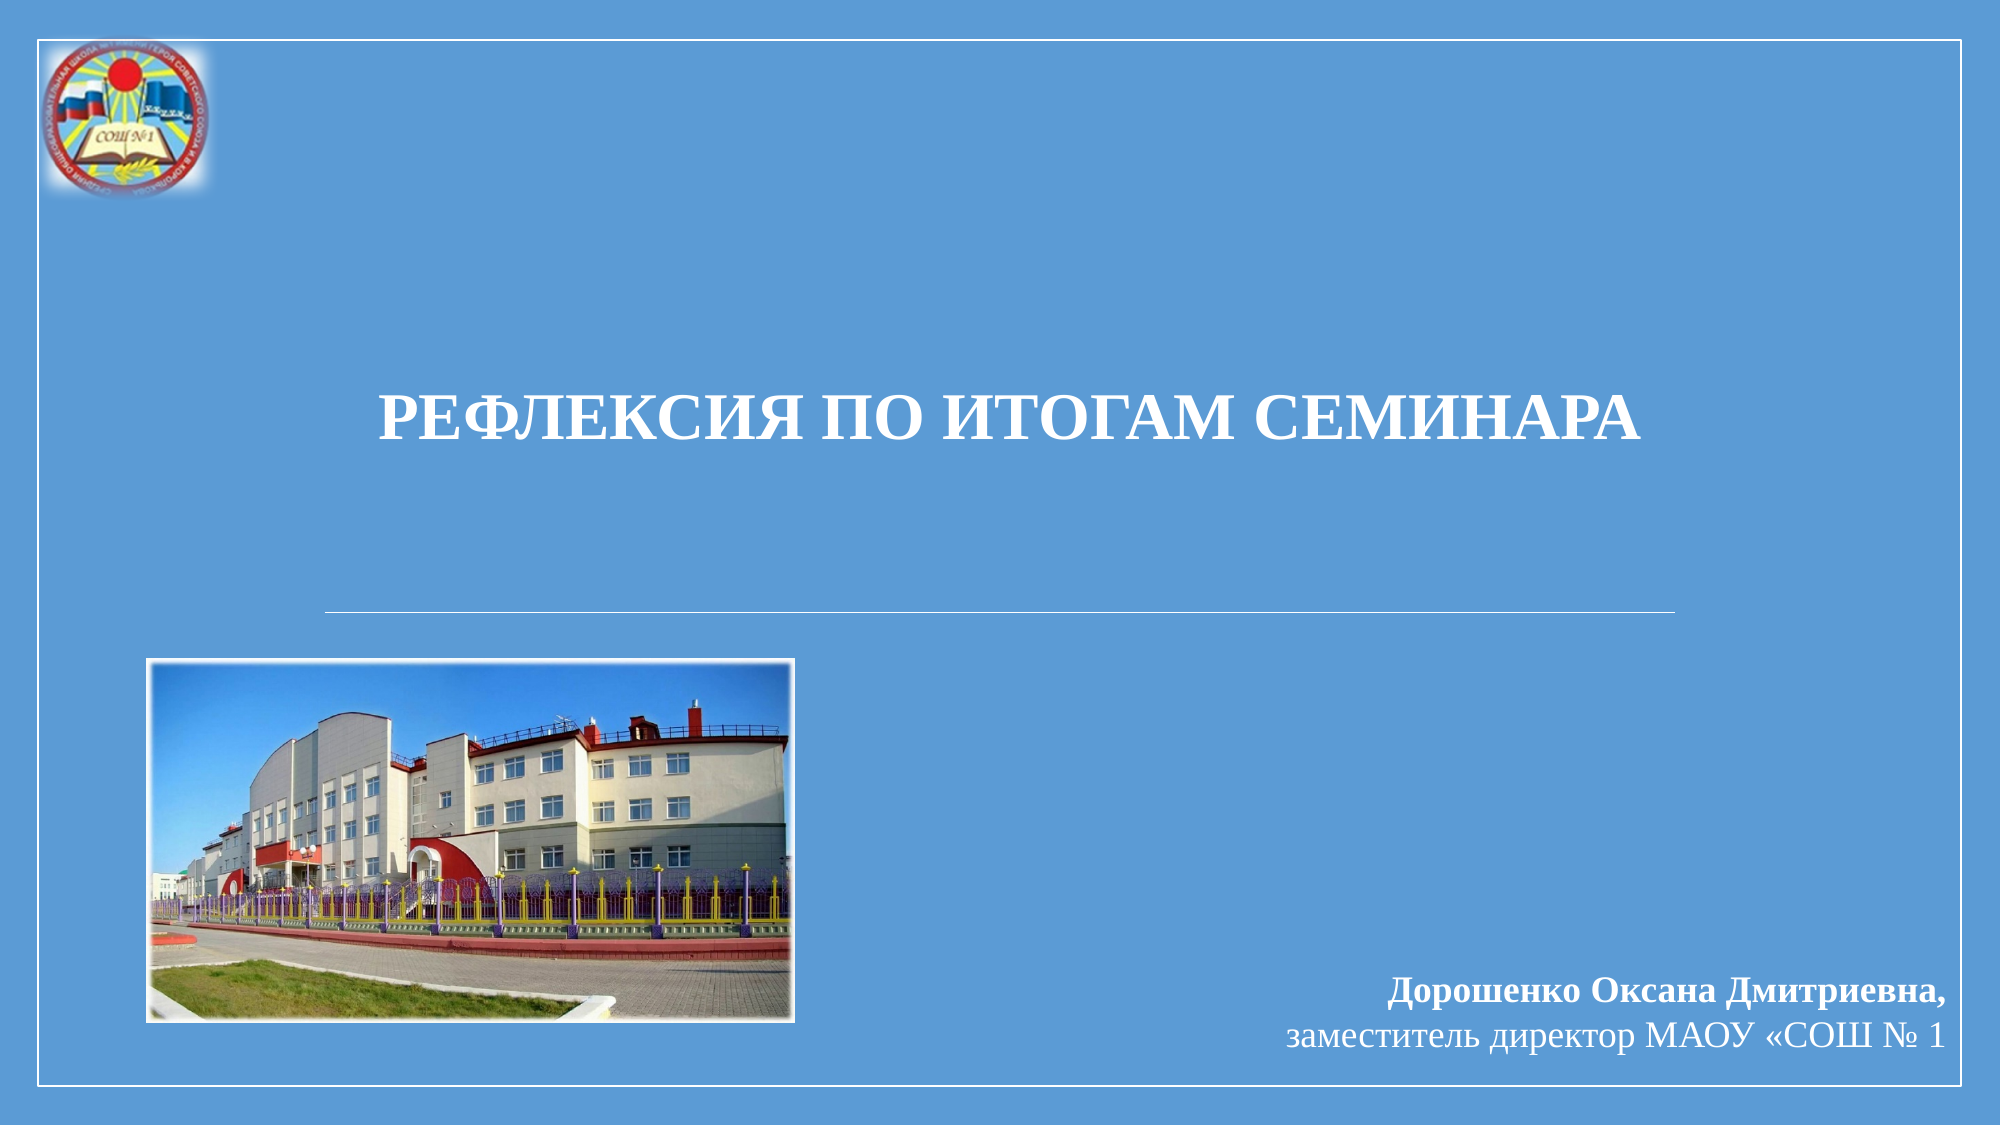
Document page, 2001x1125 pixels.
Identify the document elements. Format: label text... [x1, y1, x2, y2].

picture [146, 658, 795, 1024]
picture [30, 31, 221, 204]
title Рефлексия по итогам семинара [184, 203, 1836, 461]
subtitle Дорошенко Оксана Дмитриевна, заместитель директор МАОУ «СОШ № 1 [687, 957, 1962, 1089]
